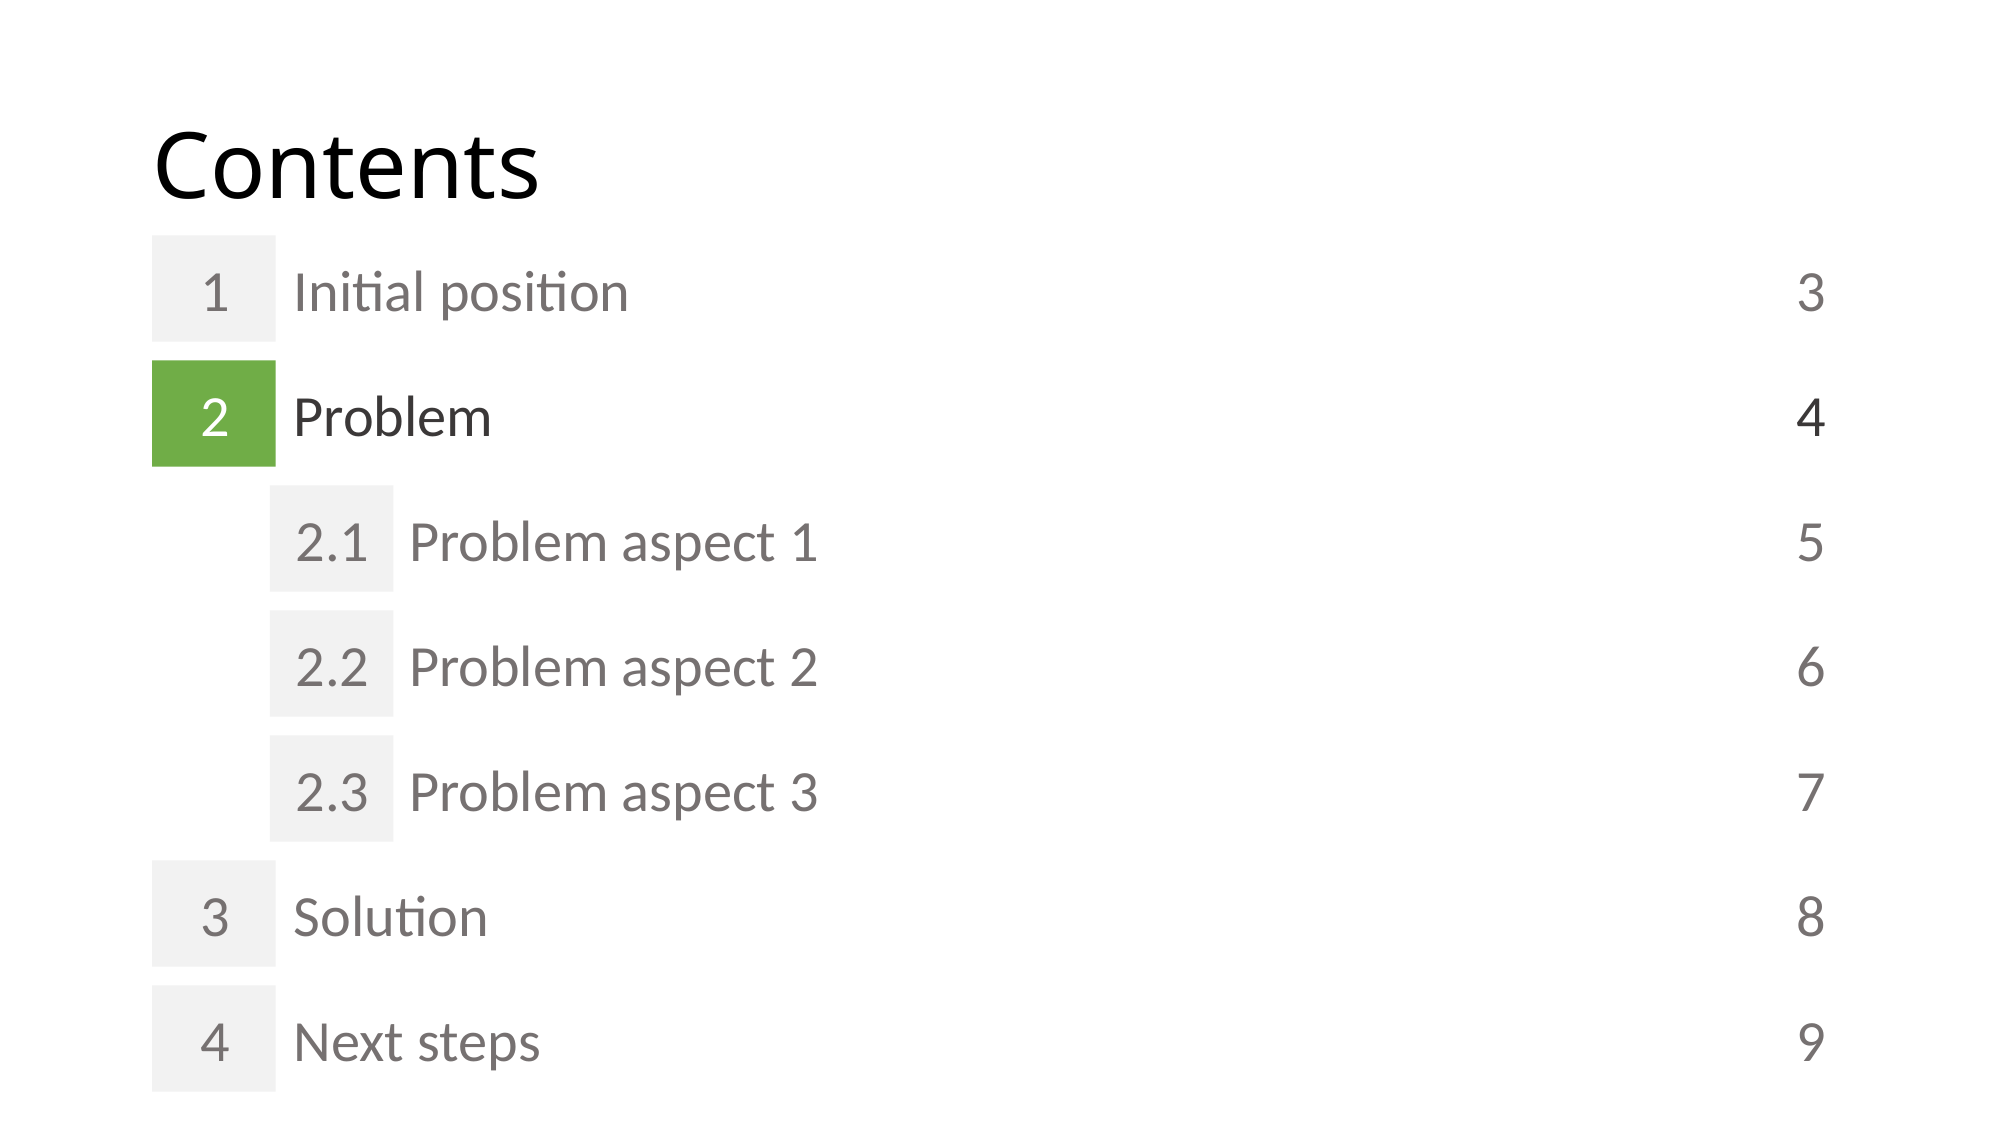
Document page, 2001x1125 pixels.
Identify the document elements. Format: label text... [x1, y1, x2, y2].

text_box 1 [151, 278, 277, 343]
text_box 7 [1758, 734, 1864, 843]
text_box 2.1 [269, 484, 395, 593]
text_box 2.2 [269, 609, 395, 718]
text_box Problem aspect 1 [401, 484, 1739, 593]
text_box 3 [1758, 234, 1864, 343]
text_box 5 [1758, 484, 1864, 593]
text_box Initial position [285, 278, 1739, 343]
title Contents [137, 59, 1863, 278]
text_box 2 [151, 359, 277, 468]
text_box Problem aspect 3 [401, 734, 1739, 843]
text_box Problem [285, 359, 1739, 468]
text_box 3 [151, 859, 277, 968]
text_box 2.3 [269, 734, 395, 843]
text_box Solution [285, 859, 1739, 968]
text_box 4 [1758, 359, 1864, 468]
text_box 8 [1758, 859, 1864, 968]
text_box 6 [1758, 609, 1864, 718]
text_box Next steps [285, 984, 1739, 1093]
text_box 9 [1758, 984, 1864, 1093]
text_box 4 [151, 984, 277, 1093]
text_box Problem aspect 2 [401, 609, 1739, 718]
